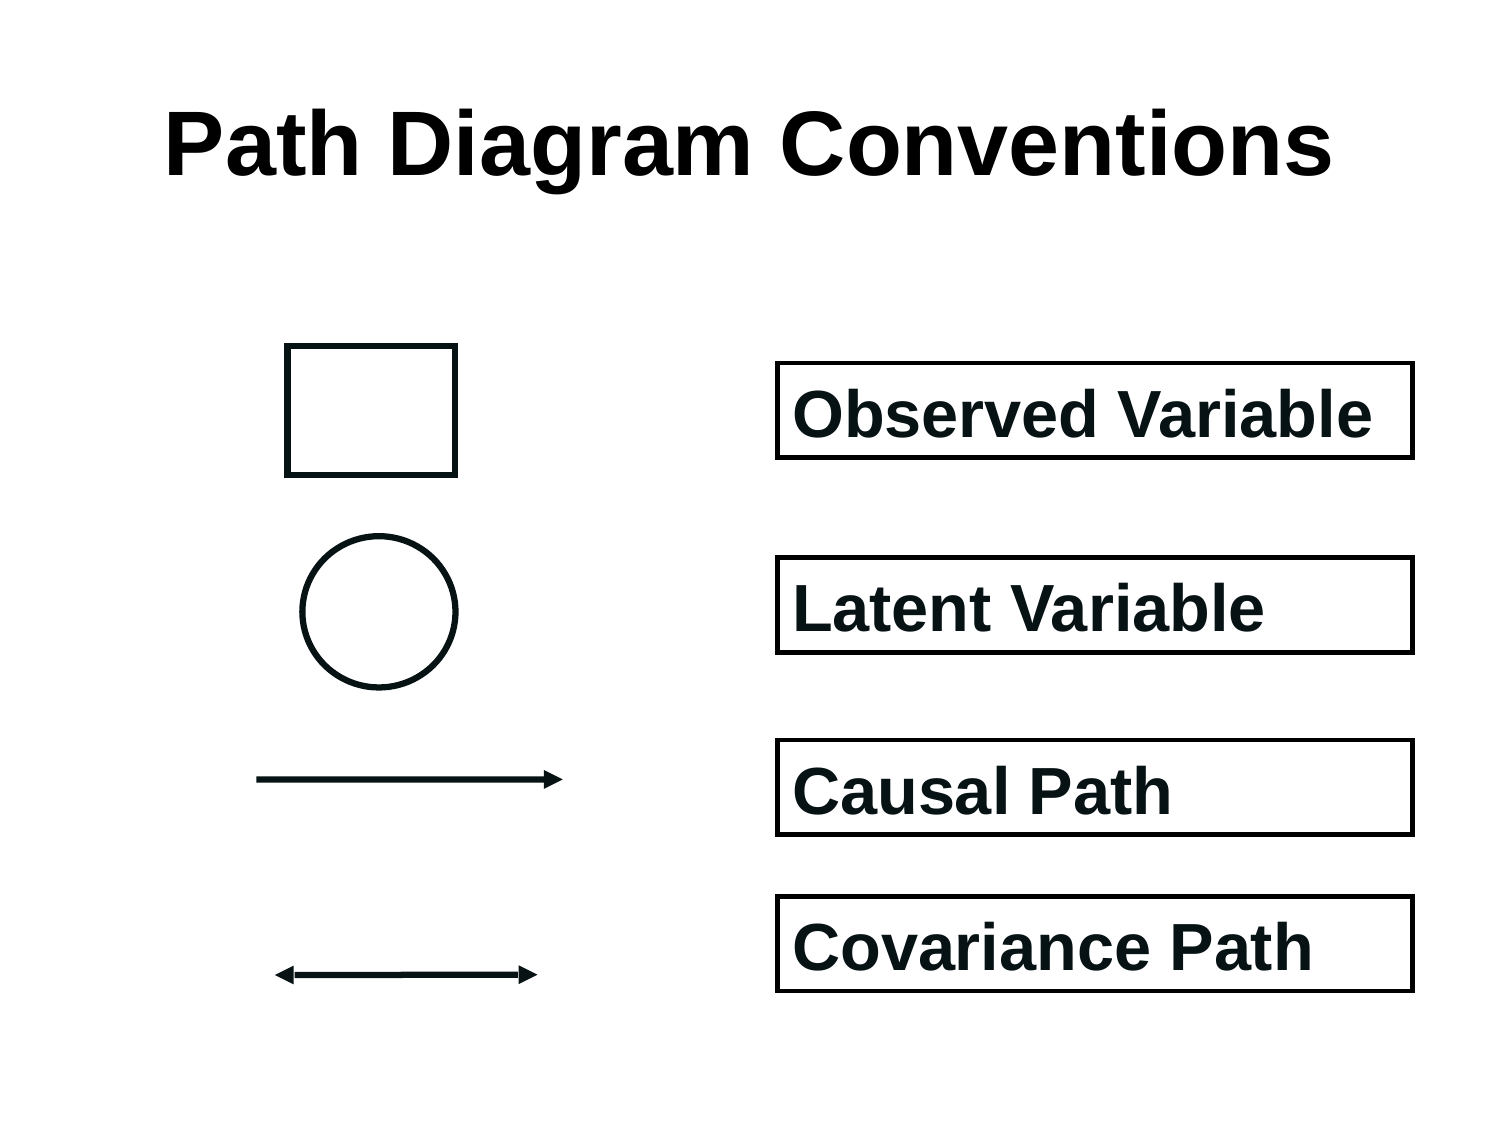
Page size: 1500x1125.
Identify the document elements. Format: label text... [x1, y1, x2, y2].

text_box Latent Variable [777, 557, 1413, 653]
text_box Causal Path [777, 740, 1413, 835]
text_box [302, 536, 456, 688]
text_box Observed Variable [777, 362, 1413, 458]
title Path Diagram Conventions [75, 45, 1425, 233]
text_box [287, 345, 456, 475]
text_box [256, 773, 563, 786]
text_box Covariance Path [777, 896, 1413, 991]
